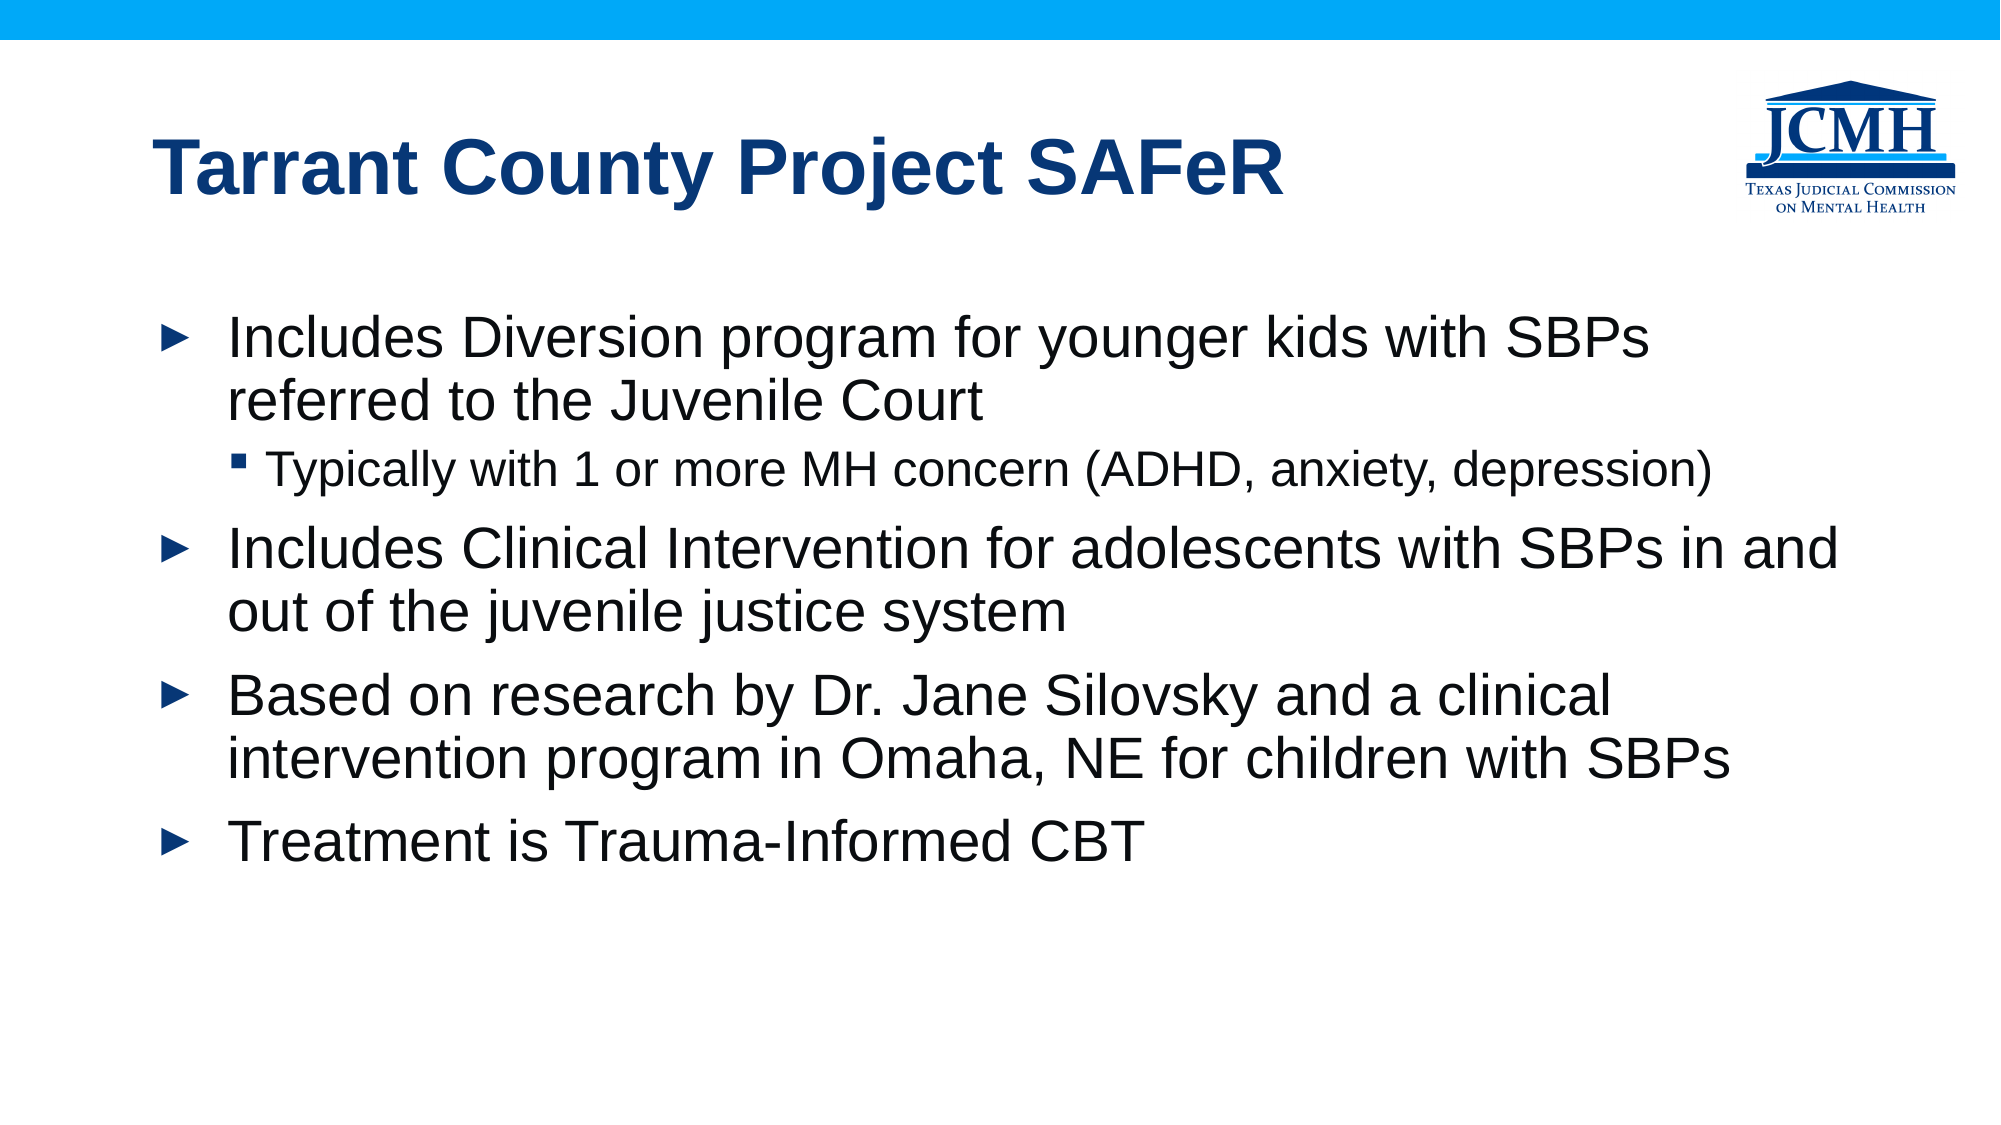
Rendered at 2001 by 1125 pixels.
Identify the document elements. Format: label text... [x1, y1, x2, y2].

picture [1736, 70, 1965, 223]
list Includes Diversion program for younger kids with SBPs referred to the Juvenile Court Typically with 1 or more MH concern (ADHD, anxiety, depression) Includes Clinical Intervention for adolescents with SBPs in and out of the juvenile justice system Based on research by Dr. Jane Silovsky and a clinical intervention program in Omaha, NE for children with SBPs Treatment is Trauma-Informed CBT [137, 299, 1863, 1014]
title Tarrant County Project SAFeR [137, 59, 1721, 278]
